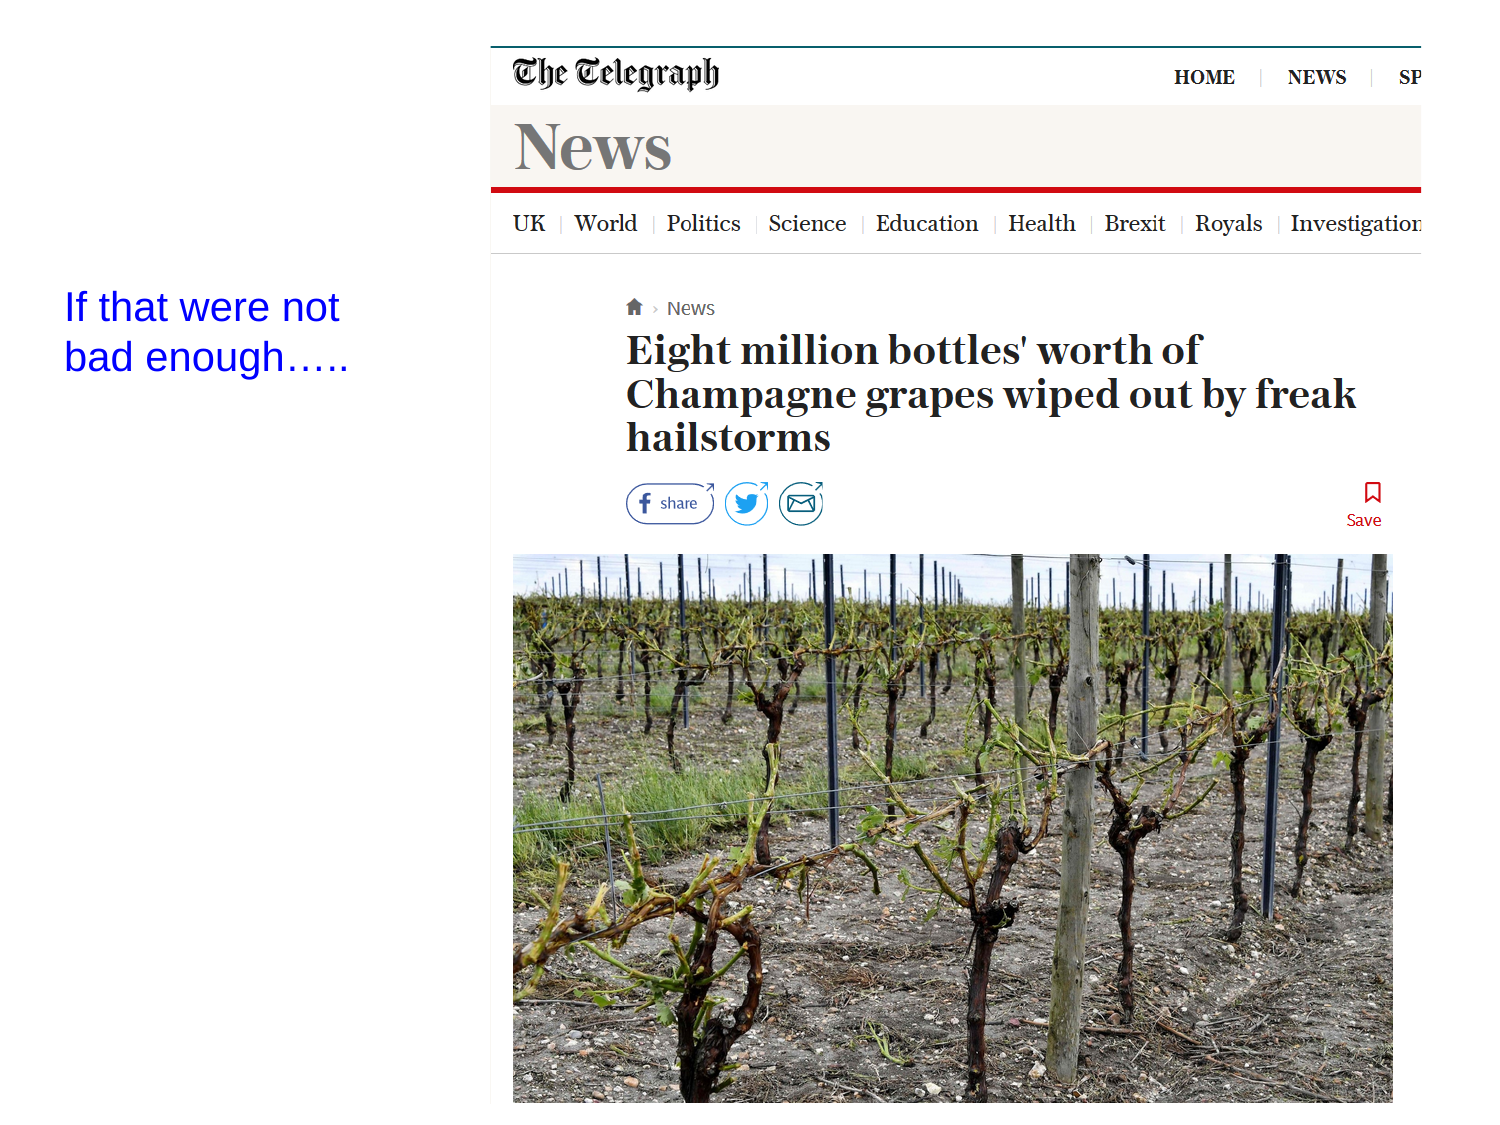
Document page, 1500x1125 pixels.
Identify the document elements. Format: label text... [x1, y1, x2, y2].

text_box If that were not bad enough….. [49, 272, 386, 388]
picture [490, 46, 1422, 1104]
